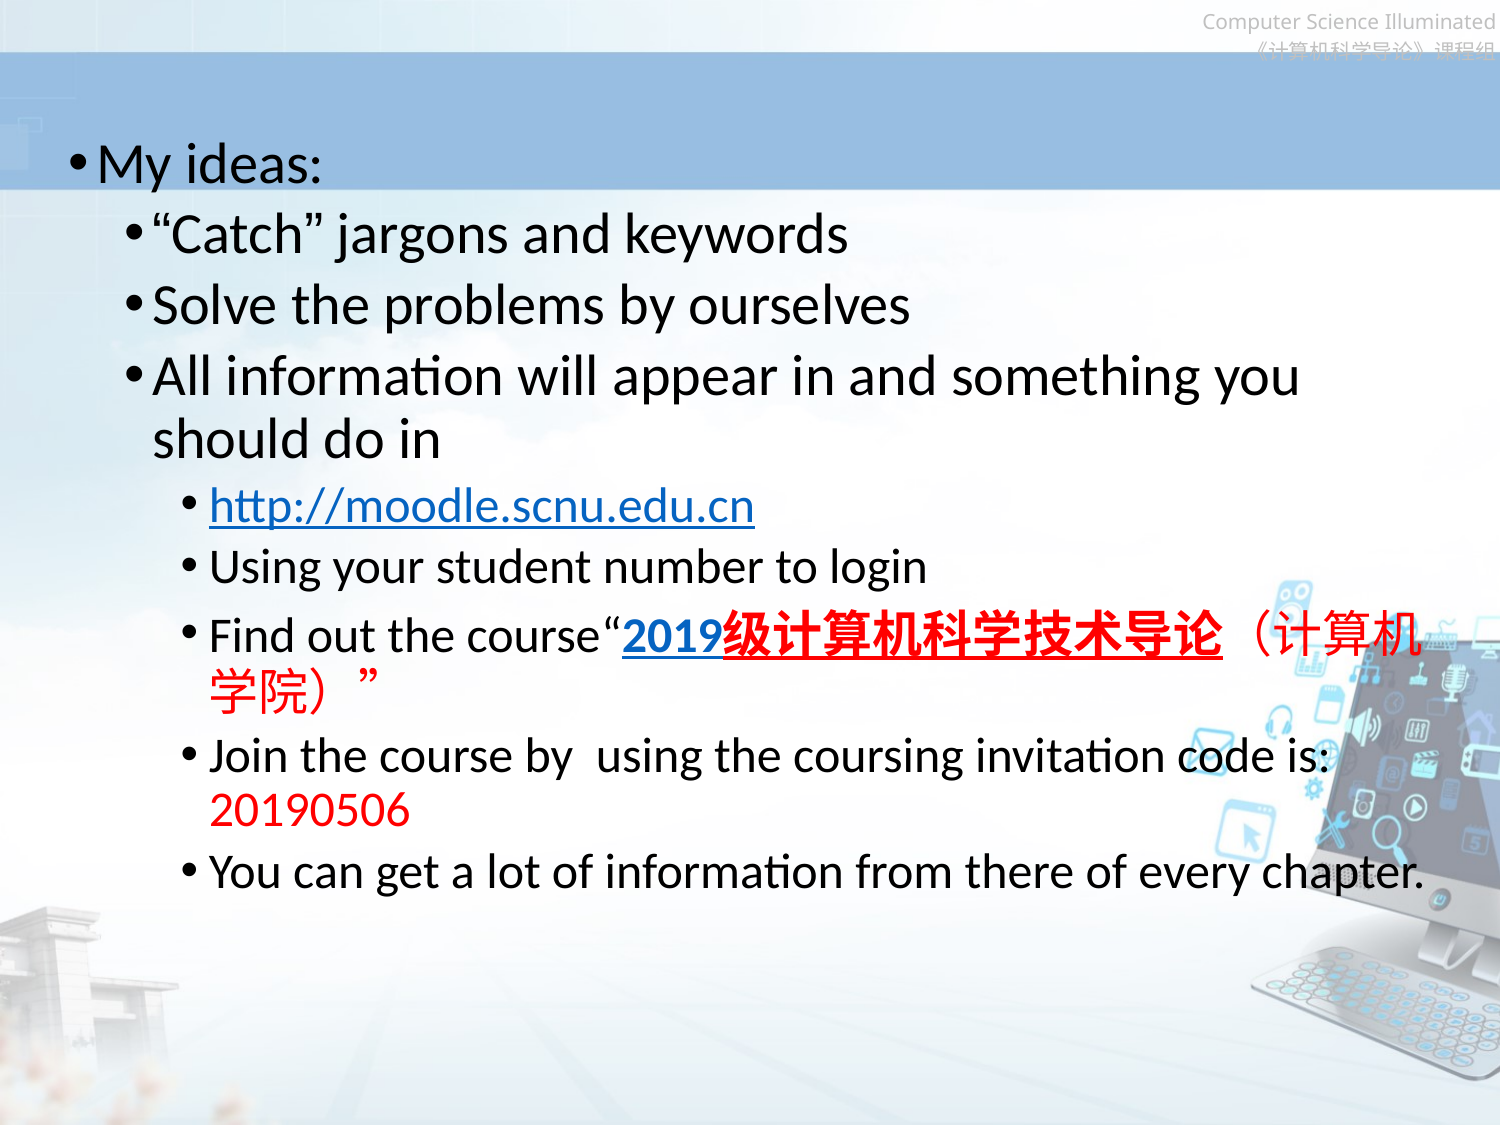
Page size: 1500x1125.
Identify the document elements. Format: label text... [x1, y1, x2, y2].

list My ideas: “Catch” jargons and keywords Solve the problems by ourselves All information will appear in and something you should do in http://moodle.scnu.edu.cn Using your student number to login Find out the course“2019级计算机科学技术导论（计算机学院）” Join the course by using the coursing invitation code is: 20190506 You can get a lot of information from there of every chapter. [53, 125, 1483, 888]
picture [0, 0, 1500, 1125]
